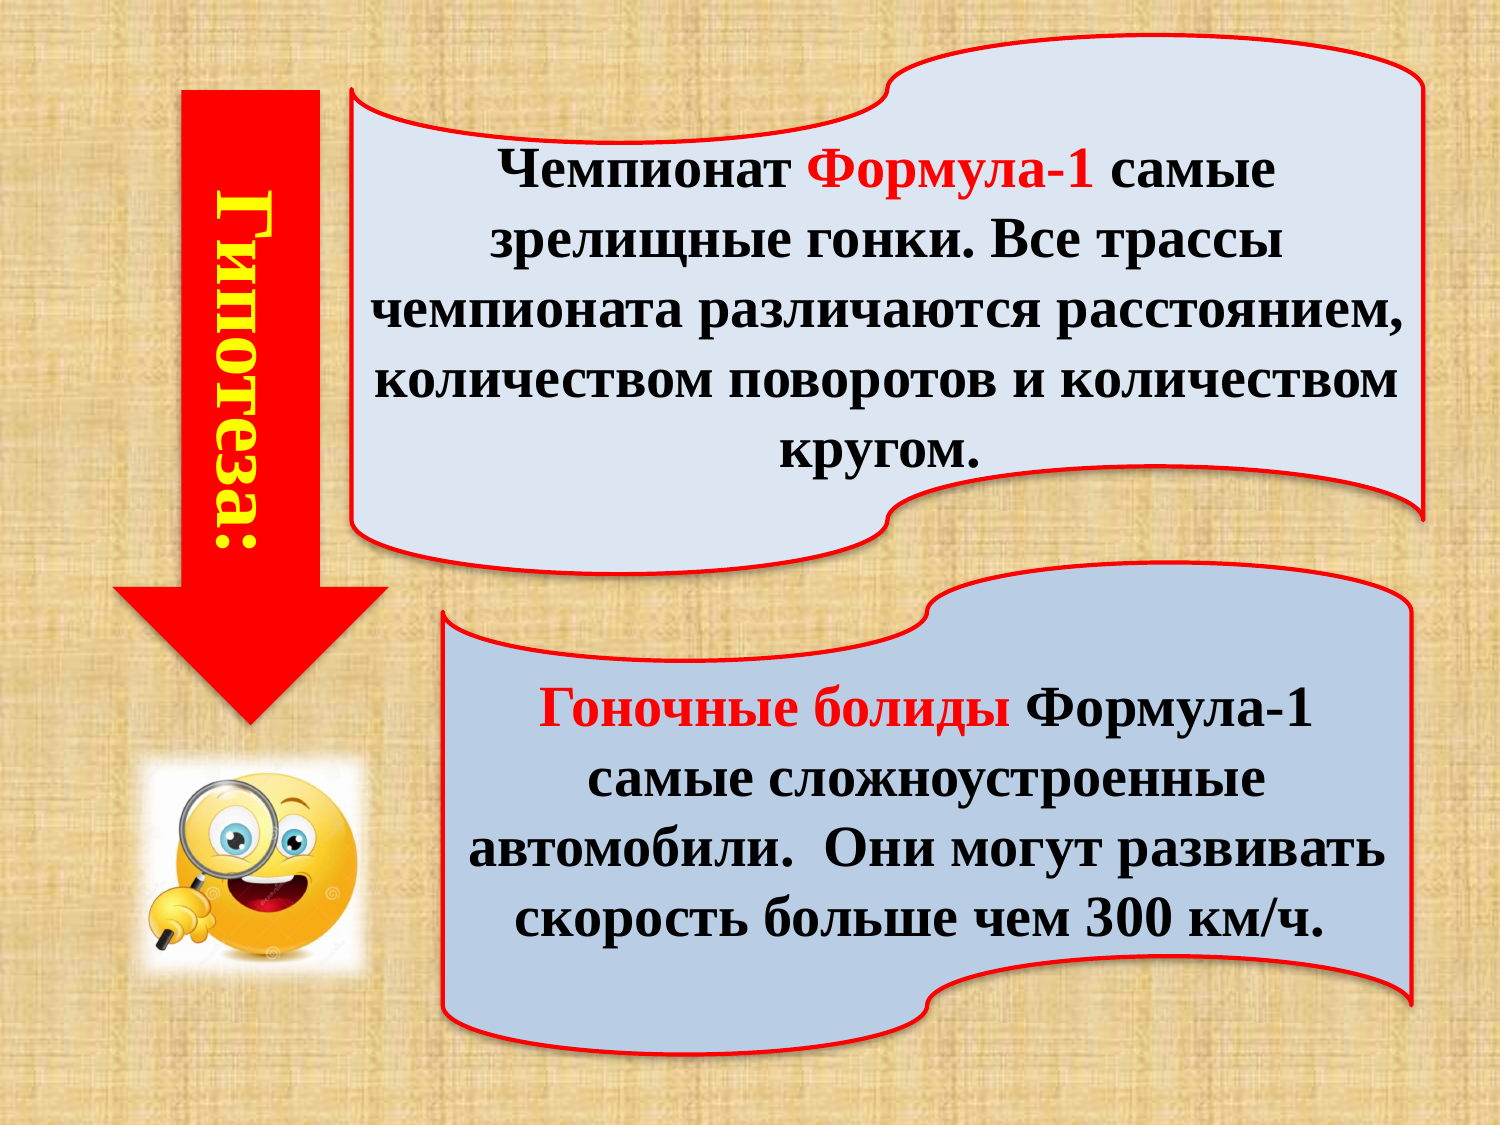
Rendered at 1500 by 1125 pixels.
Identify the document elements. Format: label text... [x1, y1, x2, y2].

text_box Гоночные болиды Формула-1 самые сложноустроенные автомобили. Они могут развивать скорость больше чем 300 км/ч. [440, 560, 1414, 1057]
text_box Чемпионат Формула-1 самые зрелищные гонки. Все трассы чемпионата различаются расстоянием, количеством поворотов и количеством кругом. [349, 32, 1426, 577]
picture [0, 0, 1500, 1125]
text_box Гипотеза: [110, 87, 391, 728]
